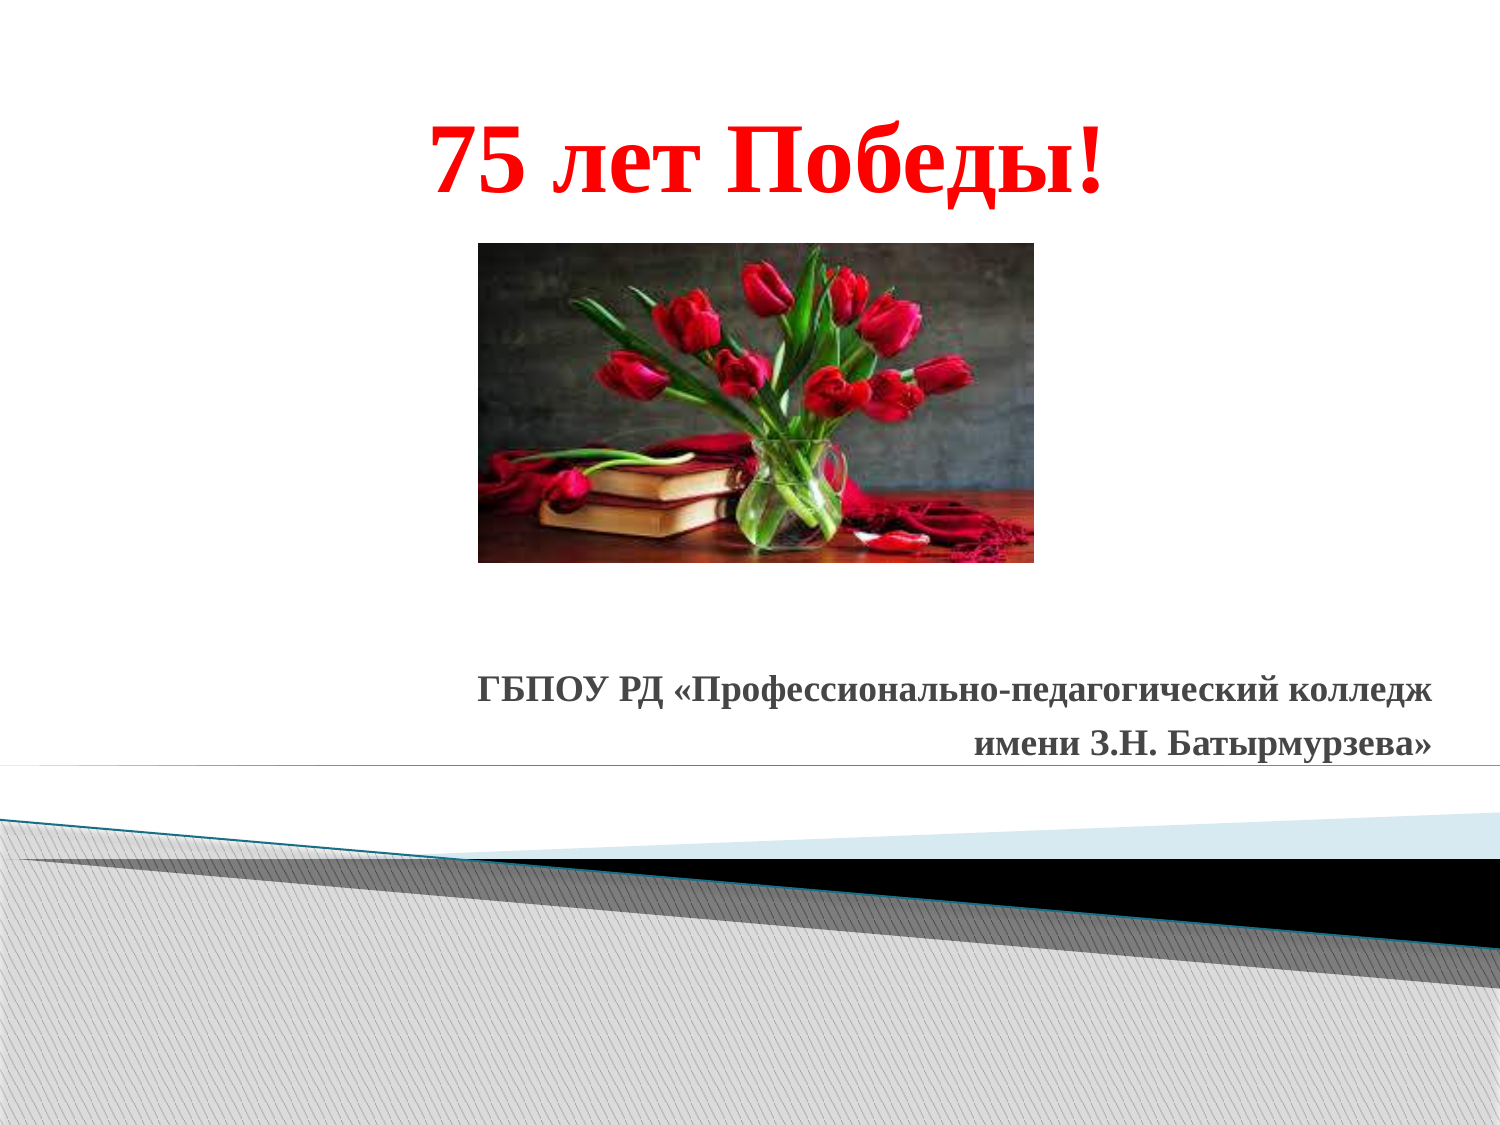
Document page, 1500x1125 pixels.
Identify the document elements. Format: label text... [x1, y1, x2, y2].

picture [5, 859, 1500, 989]
title 75 лет Победы! [112, 54, 1388, 220]
picture [478, 243, 1034, 563]
subtitle ГБПОУ РД «Профессионально-педагогический колледж имени З.Н. Батырмурзева» [88, 656, 1451, 835]
